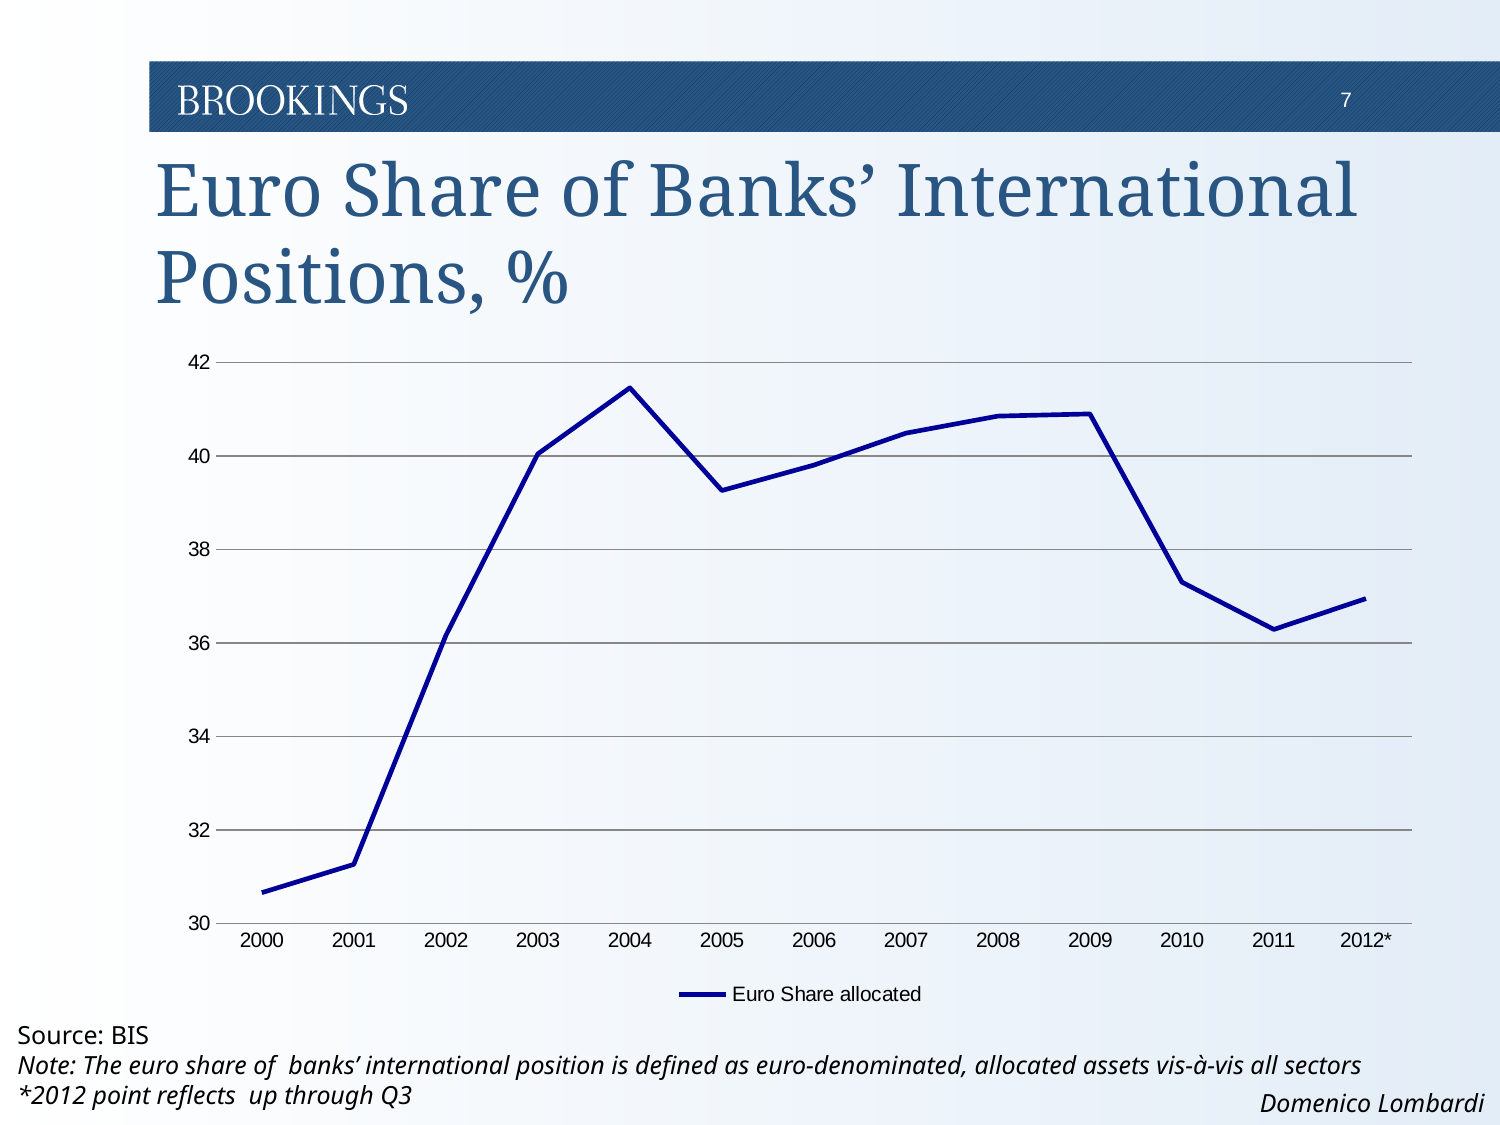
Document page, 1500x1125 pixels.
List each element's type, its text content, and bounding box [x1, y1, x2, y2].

chart [162, 337, 1438, 1013]
text_box Source: BIS Note: The euro share of banks’ international position is defined as euro-denominated, allocated assets vis-à-vis all sectors *2012 point reflects up through Q3 [2, 1012, 1380, 1125]
title Euro Share of Banks’ International Positions, % [150, 137, 1500, 325]
text_box Domenico Lombardi [1244, 1079, 1500, 1125]
picture [178, 85, 407, 115]
